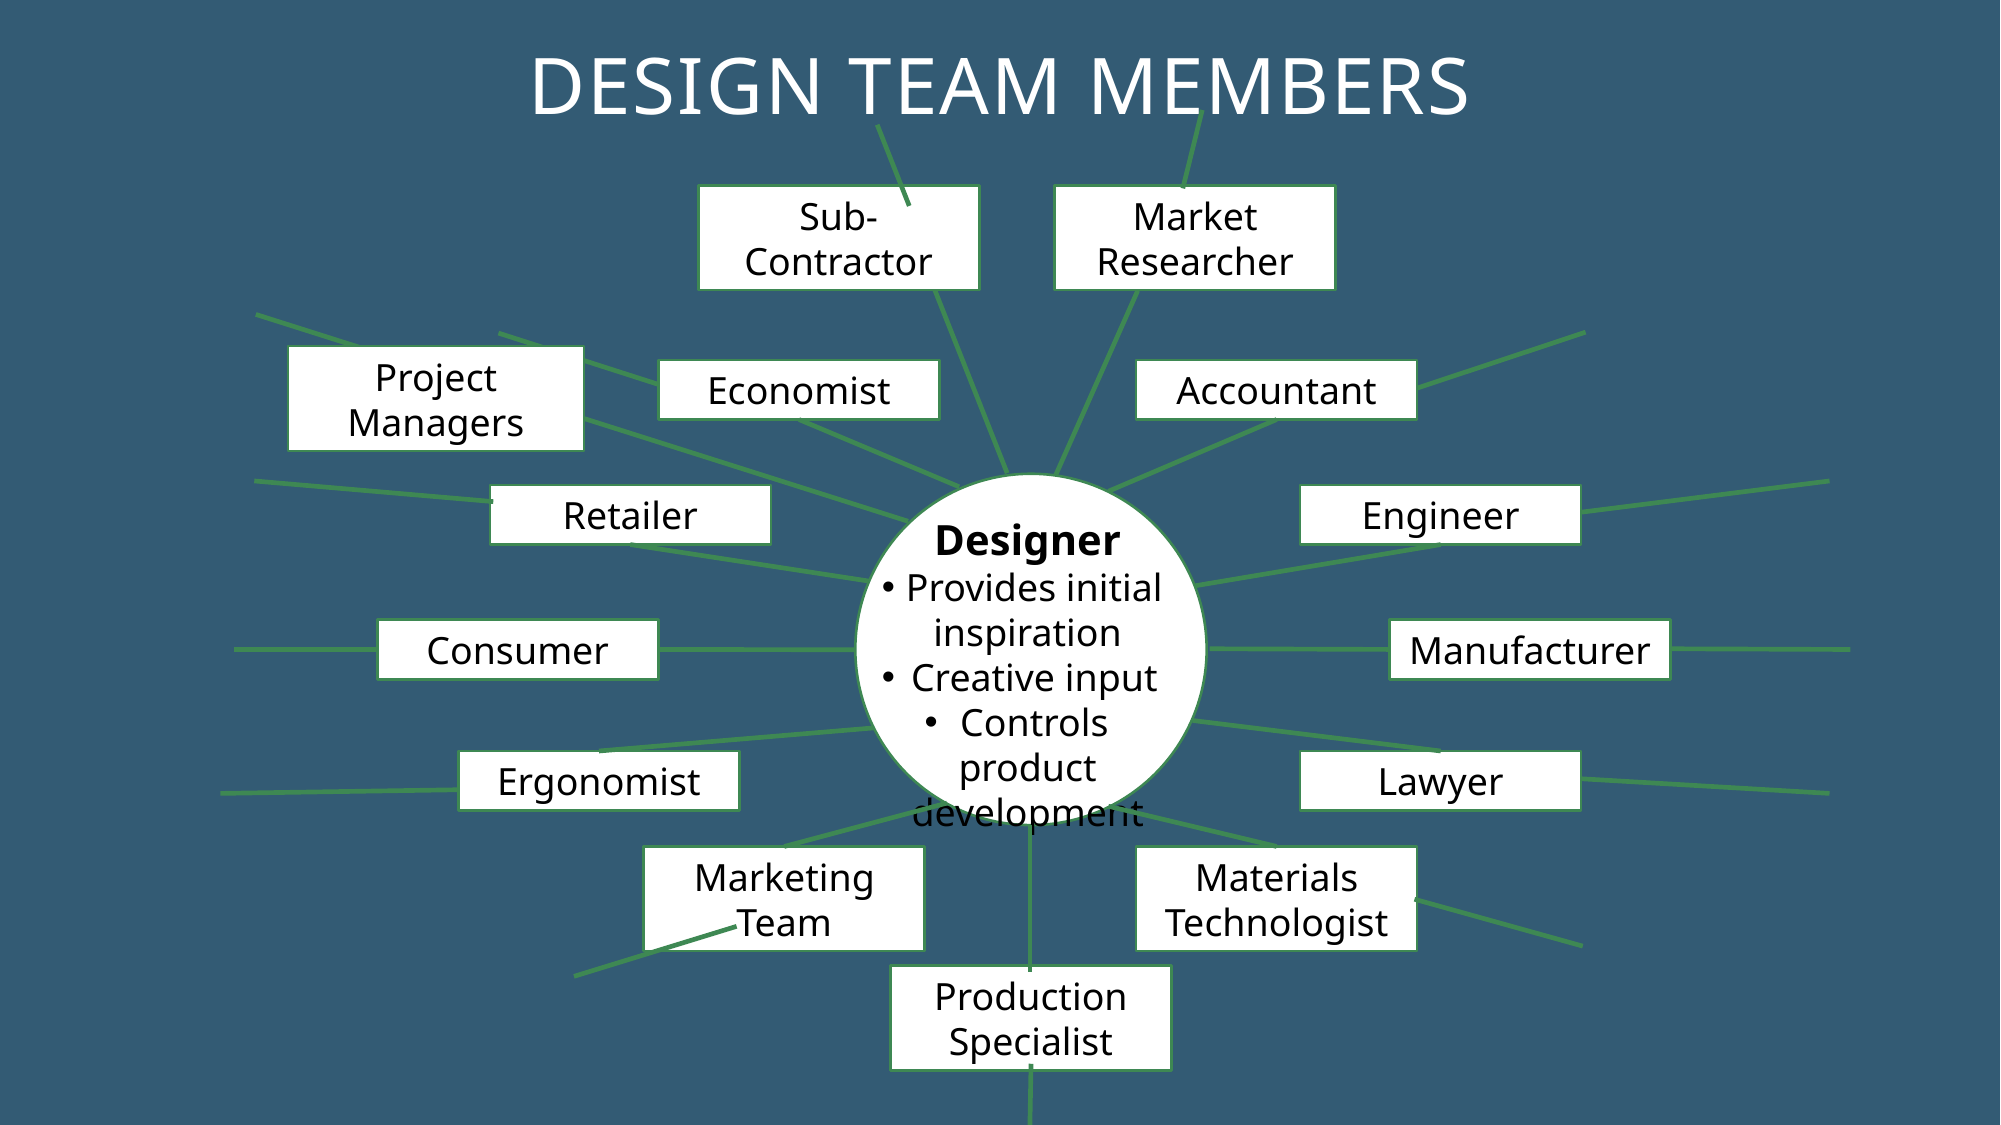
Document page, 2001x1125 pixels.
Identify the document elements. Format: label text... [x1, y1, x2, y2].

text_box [220, 109, 1851, 1125]
title DESIGN team members [512, 42, 1488, 104]
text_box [255, 314, 909, 522]
